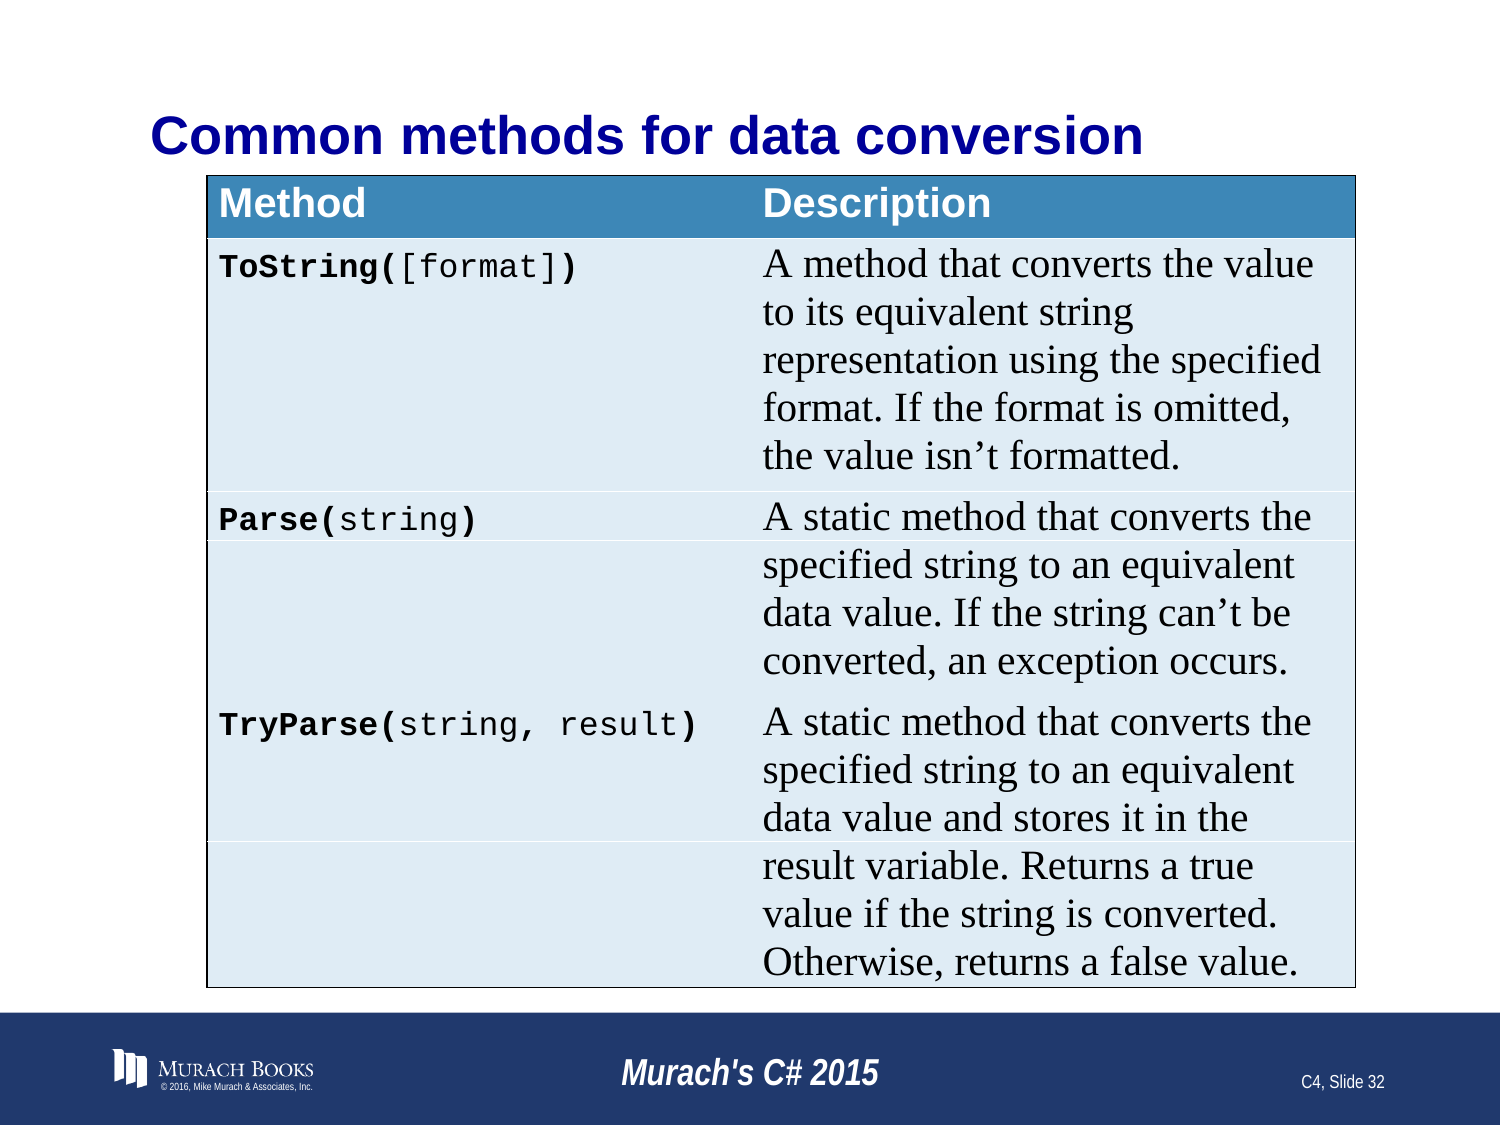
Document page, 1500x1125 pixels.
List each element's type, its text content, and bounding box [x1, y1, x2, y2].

slide_number Murach's C# 2015 [463, 1025, 1050, 1100]
footer © 2016, Mike Murach & Associates, Inc. [12, 1025, 463, 1100]
slide_number C4, Slide 32 [1087, 1025, 1400, 1100]
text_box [162, 162, 1361, 1015]
title Common methods for data conversion [150, 99, 1350, 166]
